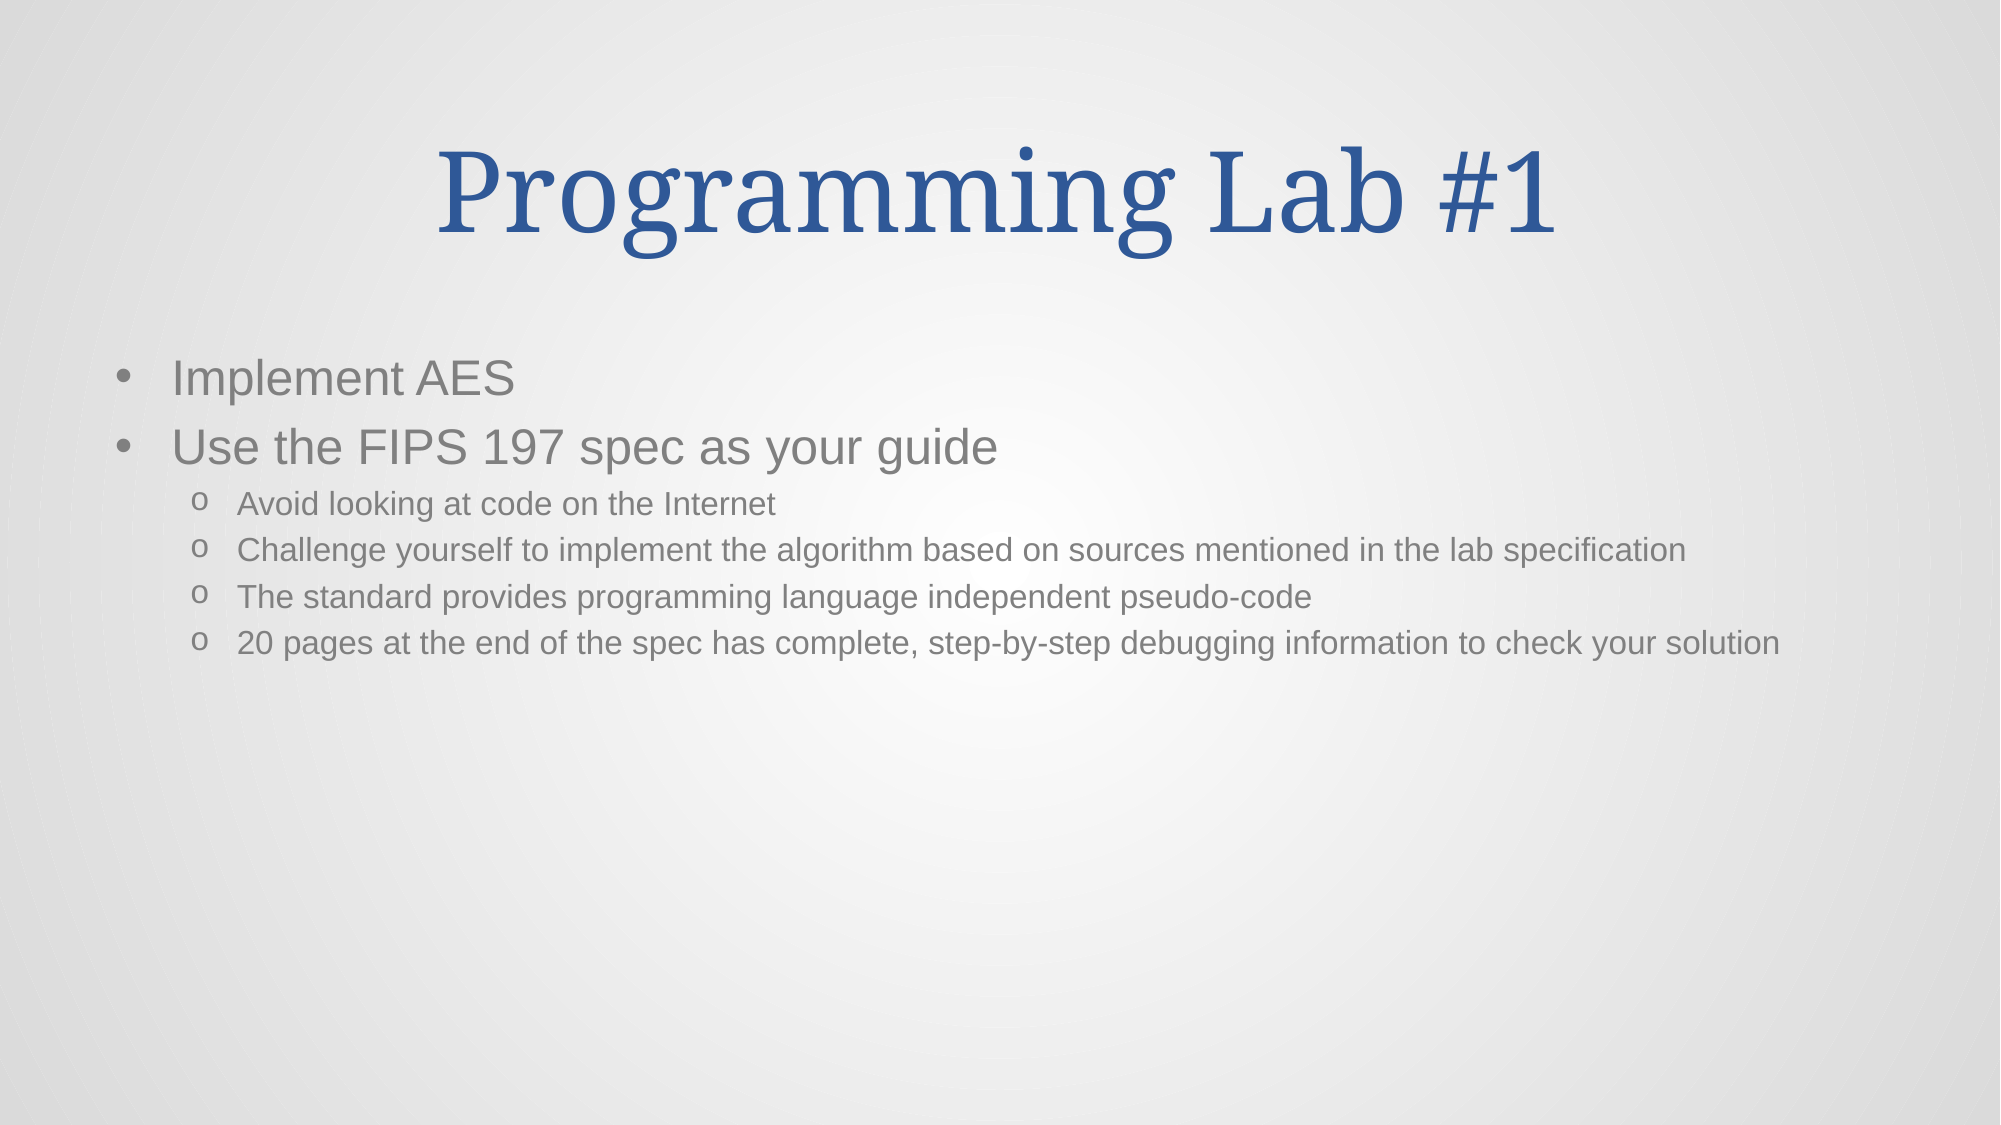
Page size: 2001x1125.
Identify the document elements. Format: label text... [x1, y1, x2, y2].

title Programming Lab #1 [99, 0, 1900, 263]
list Implement AES Use the FIPS 197 spec as your guide Avoid looking at code on the Internet Challenge yourself to implement the algorithm based on sources mentioned in the lab specification The standard provides programming language independent pseudo-code 20 pages at the end of the spec has complete, step-by-step debugging information to check your solution [99, 337, 1900, 1005]
